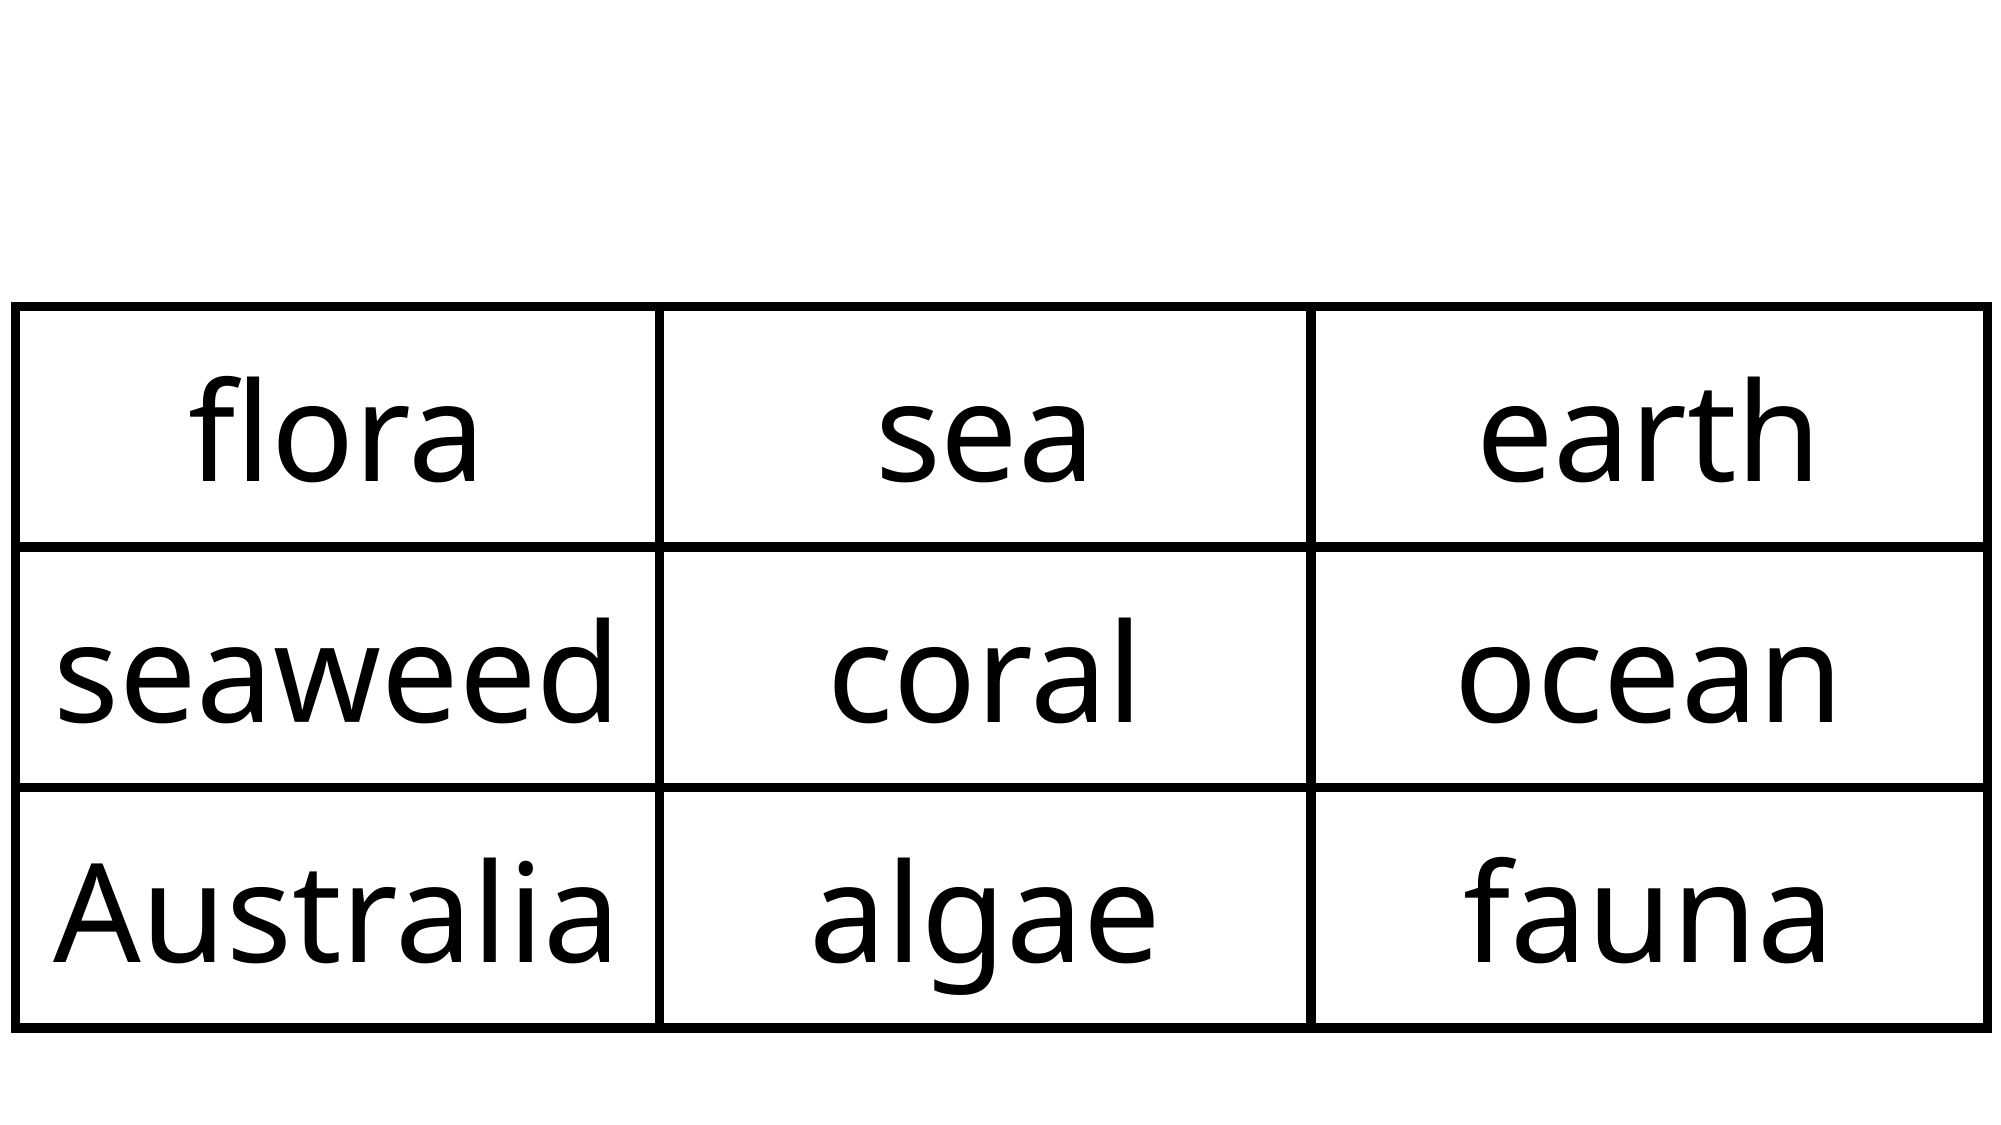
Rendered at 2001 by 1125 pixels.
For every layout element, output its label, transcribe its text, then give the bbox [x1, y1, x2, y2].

text_box earth [1310, 305, 1988, 546]
text_box algae [658, 786, 1310, 1029]
text_box seaweed [15, 546, 658, 786]
text_box coral [658, 546, 1310, 786]
text_box Australia [15, 786, 658, 1029]
text_box ocean [1310, 546, 1988, 786]
text_box fauna [1310, 786, 1988, 1029]
text_box sea [658, 305, 1310, 546]
text_box flora [15, 305, 658, 546]
